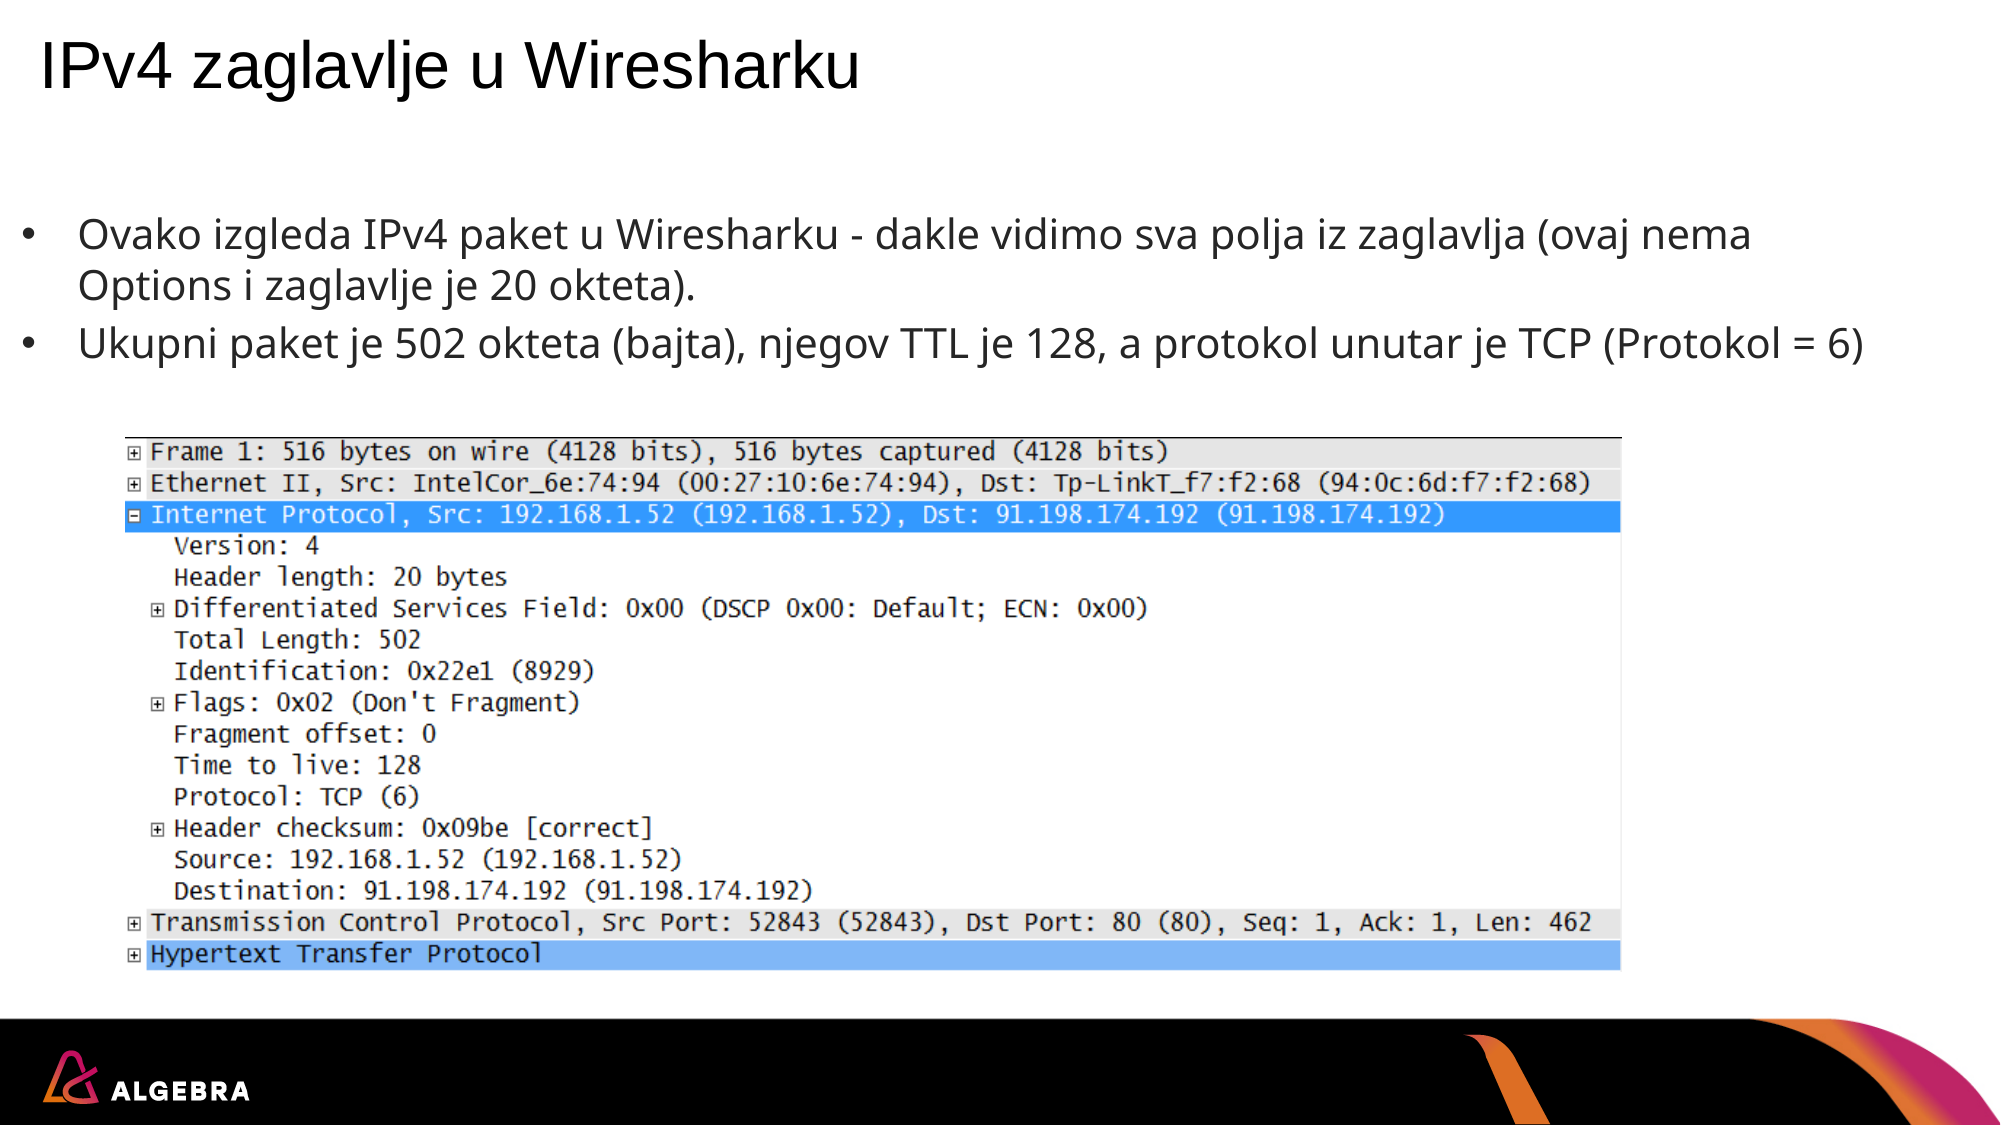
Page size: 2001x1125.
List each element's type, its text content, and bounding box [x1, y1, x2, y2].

title IPv4 zaglavlje u Wiresharku [39, 23, 1989, 200]
text_box Ovako izgleda IPv4 paket u Wiresharku - dakle vidimo sva polja iz zaglavlja (ovaj nema Options i zaglavlje je 20 okteta). Ukupni paket je 502 okteta (bajta), njegov TTL je 128, a protokol unutar je TCP (Protokol = 6) [21, 181, 1916, 375]
picture [0, 0, 2001, 1125]
